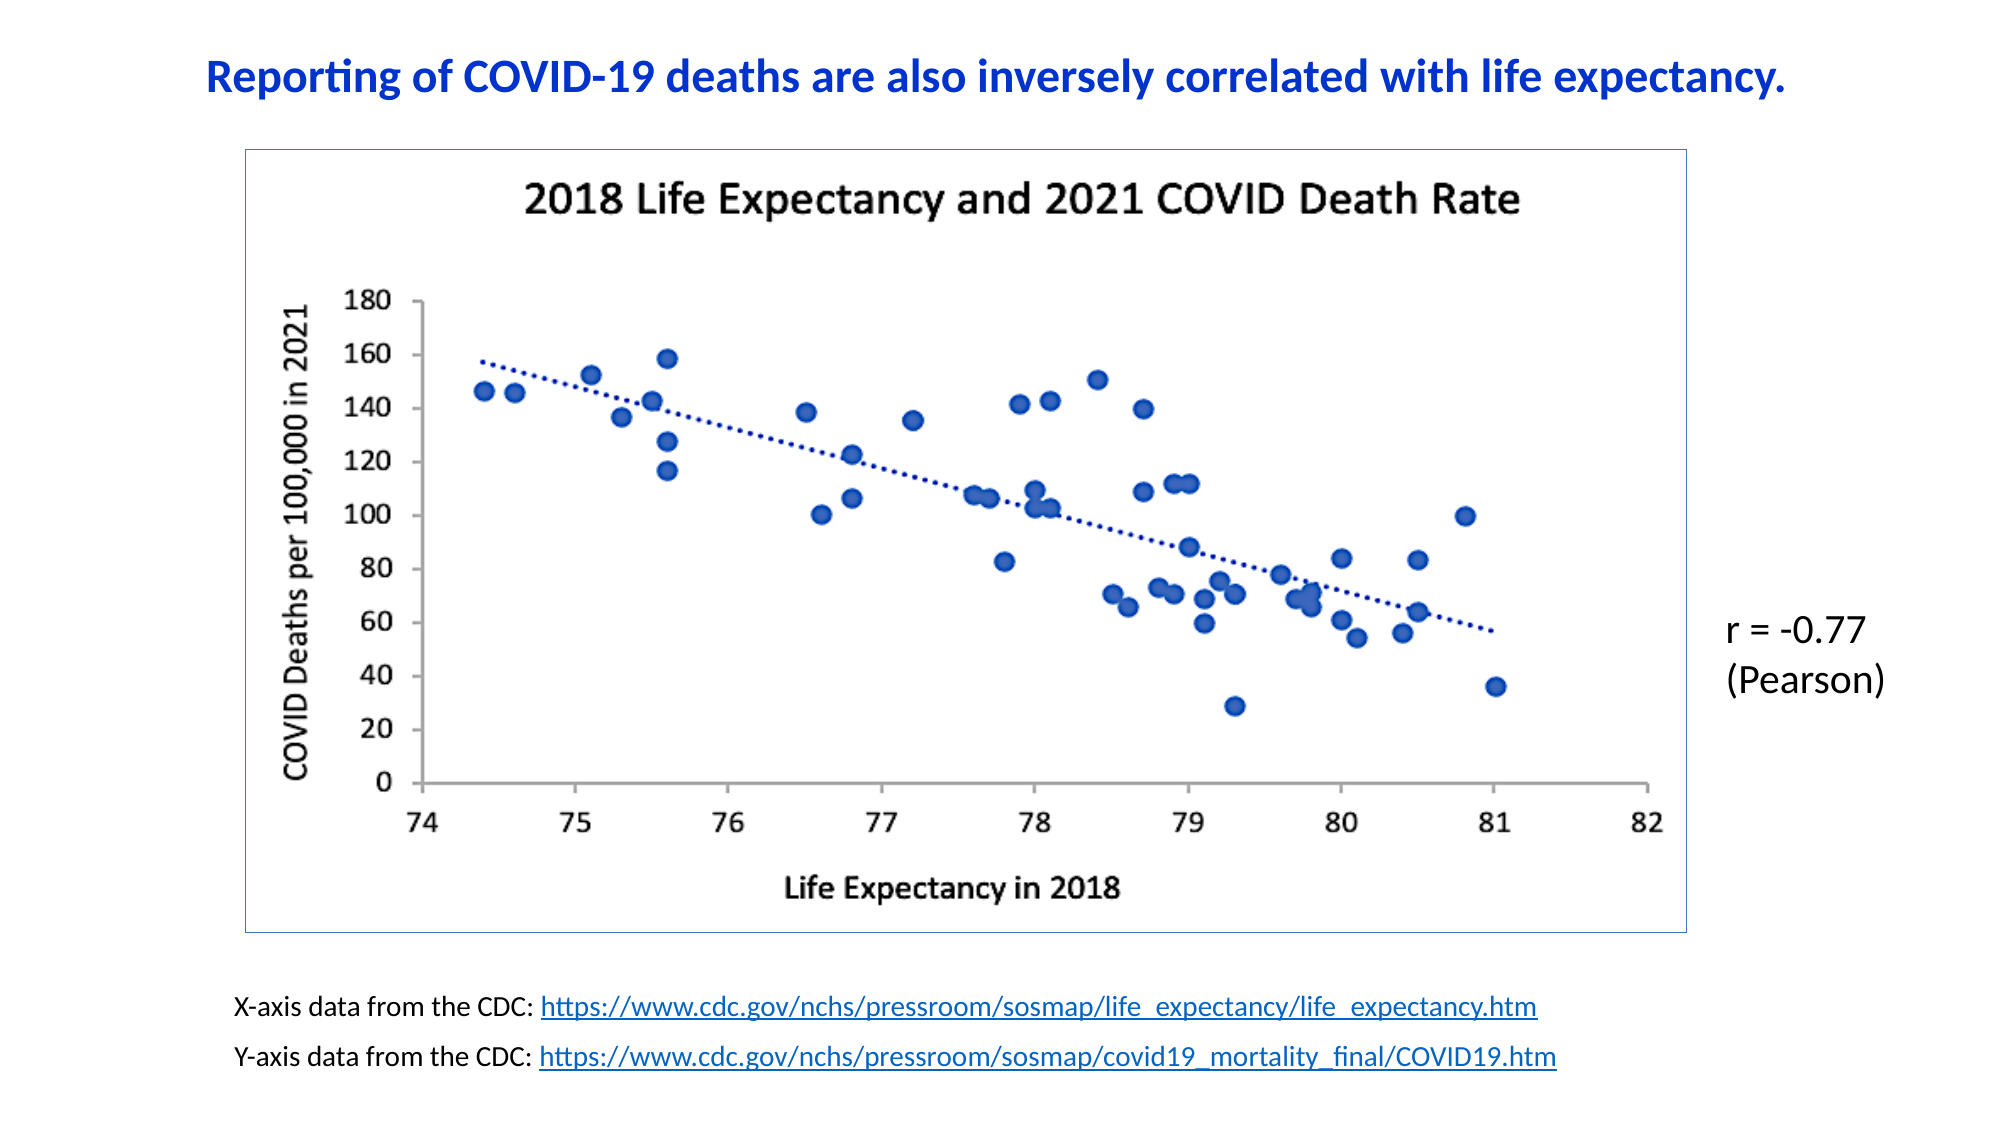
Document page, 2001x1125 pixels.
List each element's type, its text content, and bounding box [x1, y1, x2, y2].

text_box X-axis data from the CDC: https://www.cdc.gov/nchs/pressroom/sosmap/life_expectancy/life_expectancy.htm [219, 979, 1560, 1030]
text_box Reporting of COVID-19 deaths are also inversely correlated with life expectancy. [191, 37, 1824, 110]
text_box r = -0.77 (Pearson) [1710, 594, 1902, 710]
text_box Y-axis data from the CDC: https://www.cdc.gov/nchs/pressroom/sosmap/covid19_mortality_final/COVID19.htm [219, 1030, 1600, 1080]
picture [245, 149, 1687, 933]
